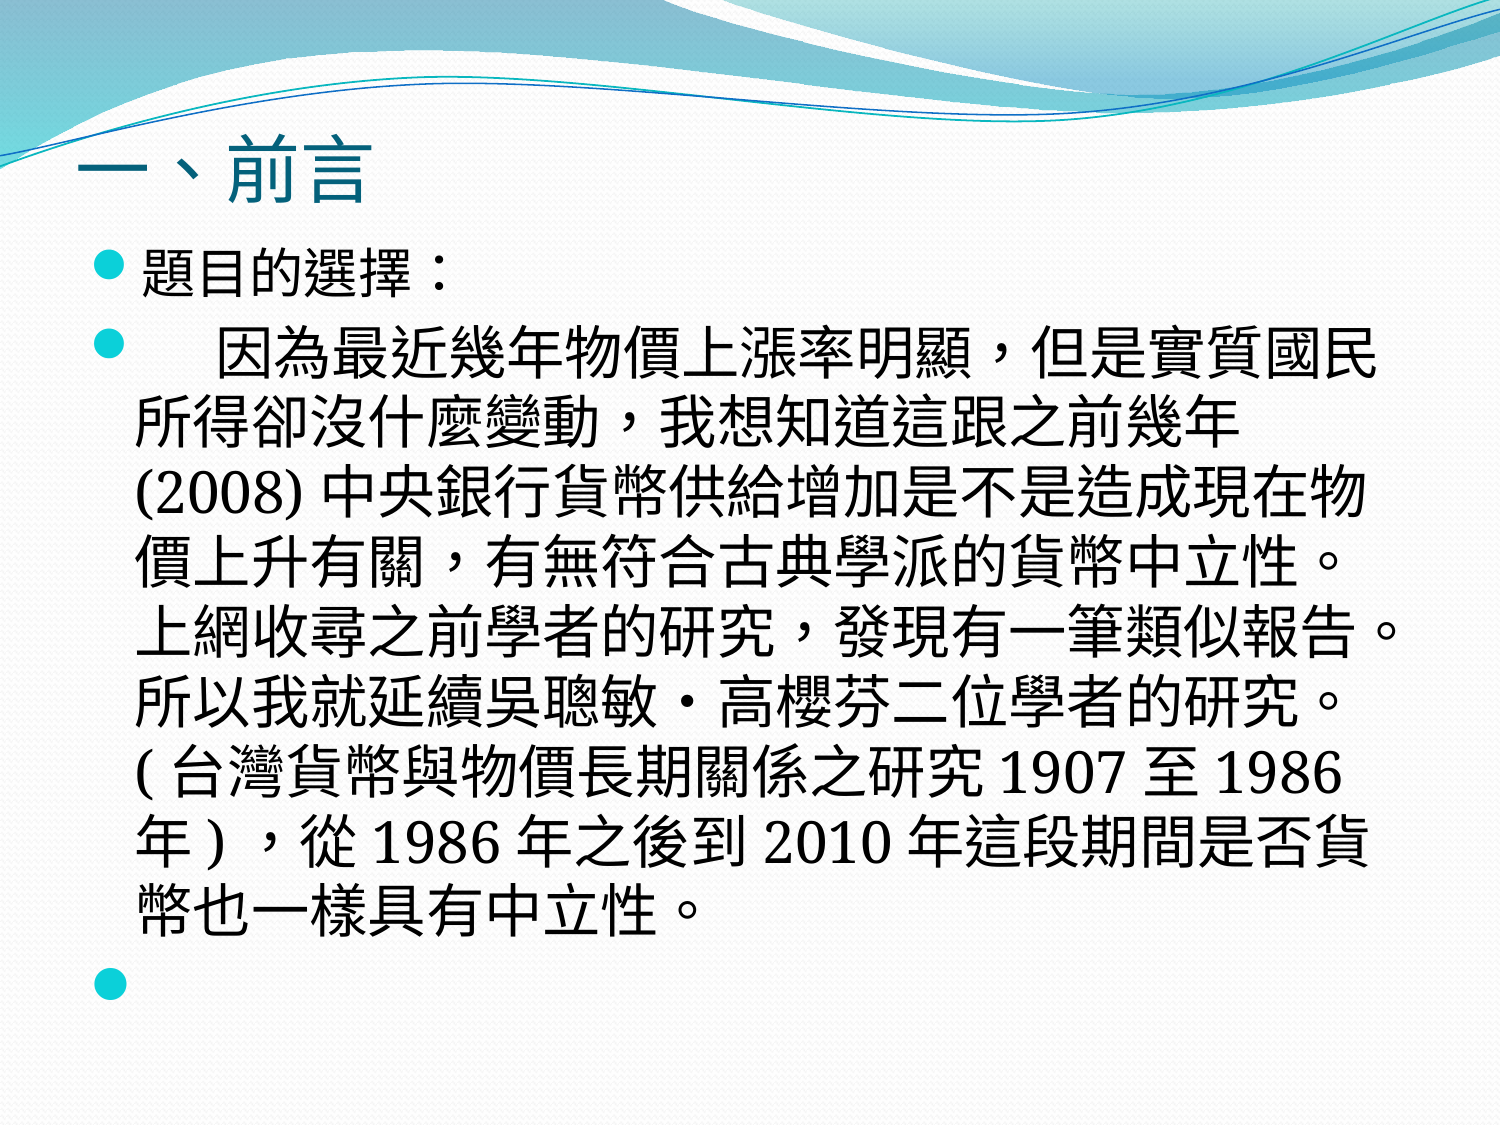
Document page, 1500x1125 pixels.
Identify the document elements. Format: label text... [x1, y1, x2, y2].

list 題目的選擇： 因為最近幾年物價上漲率明顯，但是實質國民所得卻沒什麼變動，我想知道這跟之前幾年(2008)中央銀行貨幣供給增加是不是造成現在物價上升有關，有無符合古典學派的貨幣中立性。上網收尋之前學者的研究，發現有一筆類似報告。所以我就延續吳聰敏‧高櫻芬二位學者的研究。(台灣貨幣與物價長期關係之研究1907至1986年)，從1986年之後到2010年這段期間是否貨幣也一樣具有中立性。 [75, 231, 1425, 1038]
title 一、前言 [75, 115, 1425, 231]
